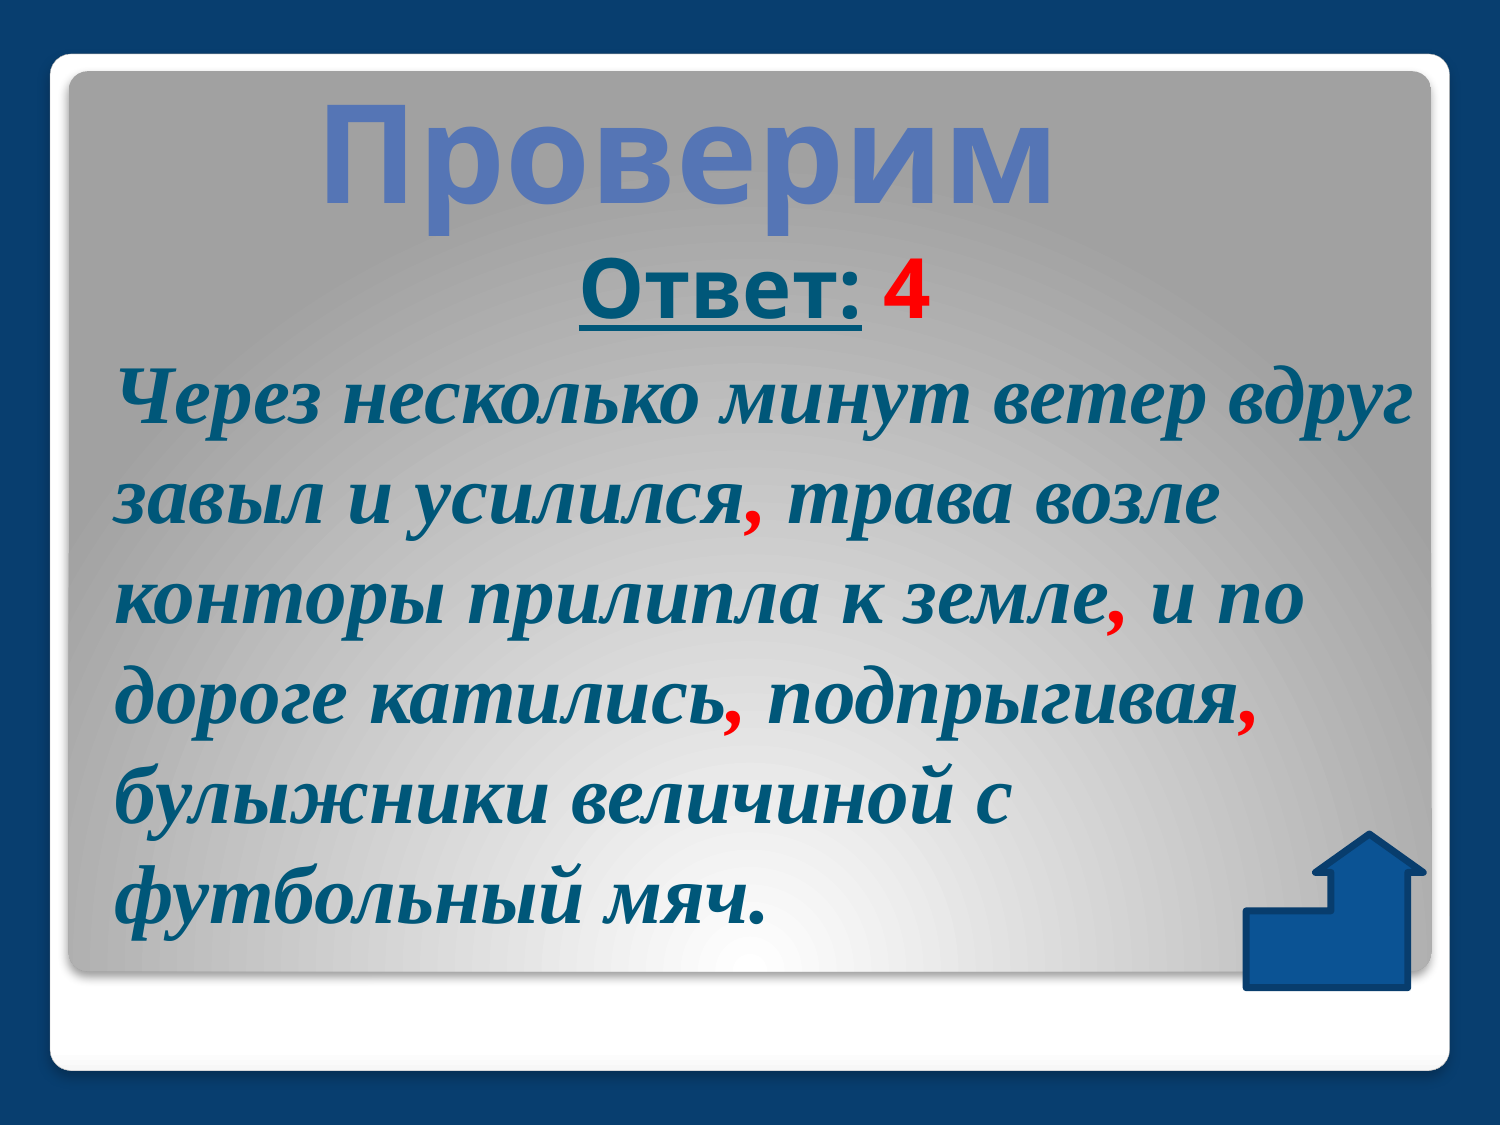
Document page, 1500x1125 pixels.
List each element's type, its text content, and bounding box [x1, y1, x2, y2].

text_box [1242, 830, 1427, 992]
list Ответ: 4 Через несколько минут ветер вдруг завыл и усилился, трава возле конторы прилипла к земле, и по дороге катились, подпрыгивая, булыжники величиной с футбольный мяч. [41, 219, 1439, 764]
title Проверим [301, 160, 1424, 219]
